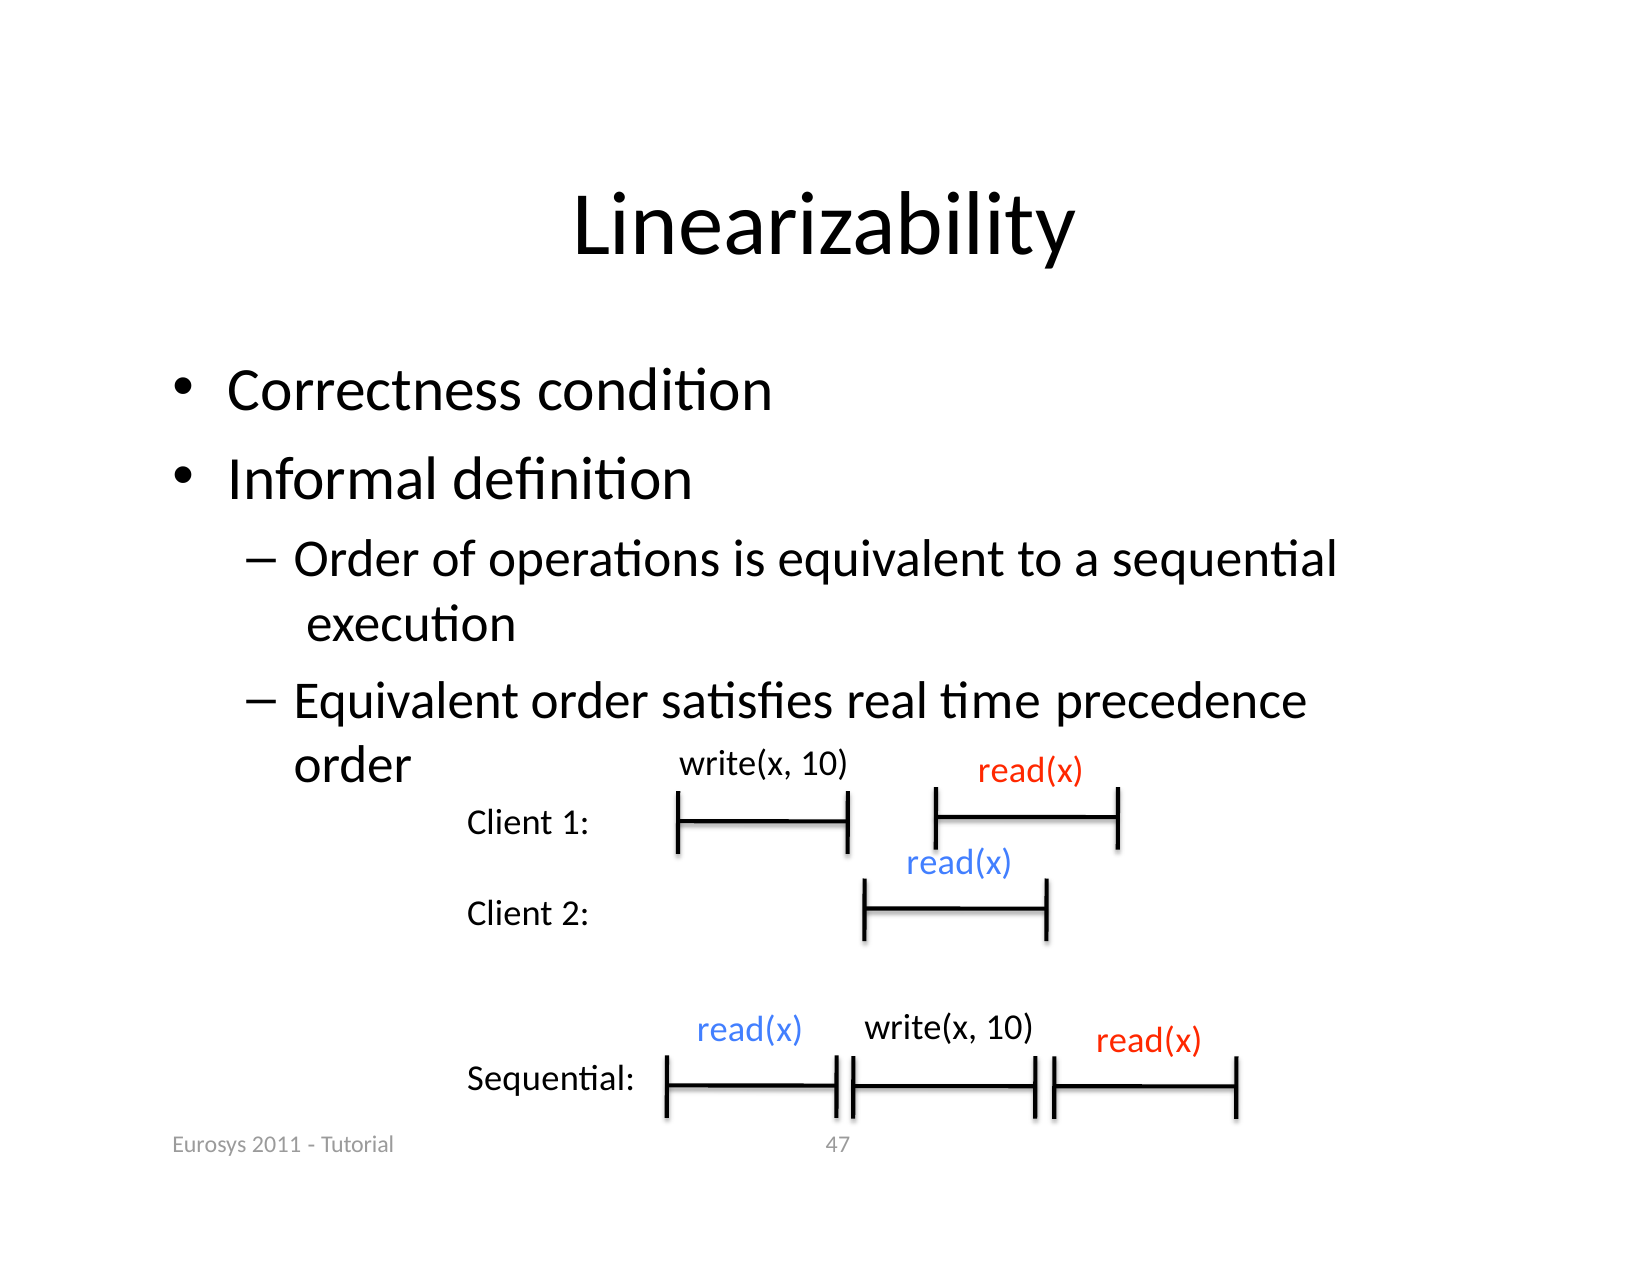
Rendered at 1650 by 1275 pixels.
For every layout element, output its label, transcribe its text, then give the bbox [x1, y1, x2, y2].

text_box [1037, 874, 1057, 952]
text_box [1025, 1052, 1044, 1130]
text_box [670, 814, 837, 835]
text_box read(x) [975, 743, 1087, 791]
text_box [1044, 1052, 1065, 1130]
text_box [845, 1080, 1025, 1100]
footer Eurosys 2011 ‐ Tutorial [170, 1126, 402, 1275]
text_box [659, 1079, 827, 1099]
text_box [1046, 1080, 1226, 1100]
text_box read(x) [1094, 1014, 1206, 1060]
text_box [1107, 782, 1128, 861]
text_box [657, 1051, 677, 1129]
text_box [827, 1051, 847, 1126]
slide_number 47 [821, 1126, 855, 1275]
text_box write(x, 10) [862, 1002, 1039, 1047]
text_box read(x) [904, 835, 1016, 882]
text_box [857, 902, 1037, 922]
title Linearizability [569, 161, 1081, 331]
text_box write(x, 10) [677, 736, 854, 783]
text_box read(x) [694, 1004, 806, 1050]
text_box Sequential: [465, 1053, 639, 1098]
text_box Correctness condition Informal deﬁnition Order of operations is equivalent to a sequential execution Equivalent order satisﬁes real time precedence order [170, 331, 1444, 793]
text_box [1226, 1052, 1246, 1130]
text_box Client 2: [465, 886, 594, 933]
text_box [925, 782, 946, 861]
text_box [668, 786, 688, 865]
text_box [837, 786, 858, 865]
text_box Client 1: [465, 795, 594, 842]
text_box [927, 810, 1107, 830]
text_box [855, 874, 875, 952]
text_box [843, 1052, 864, 1130]
